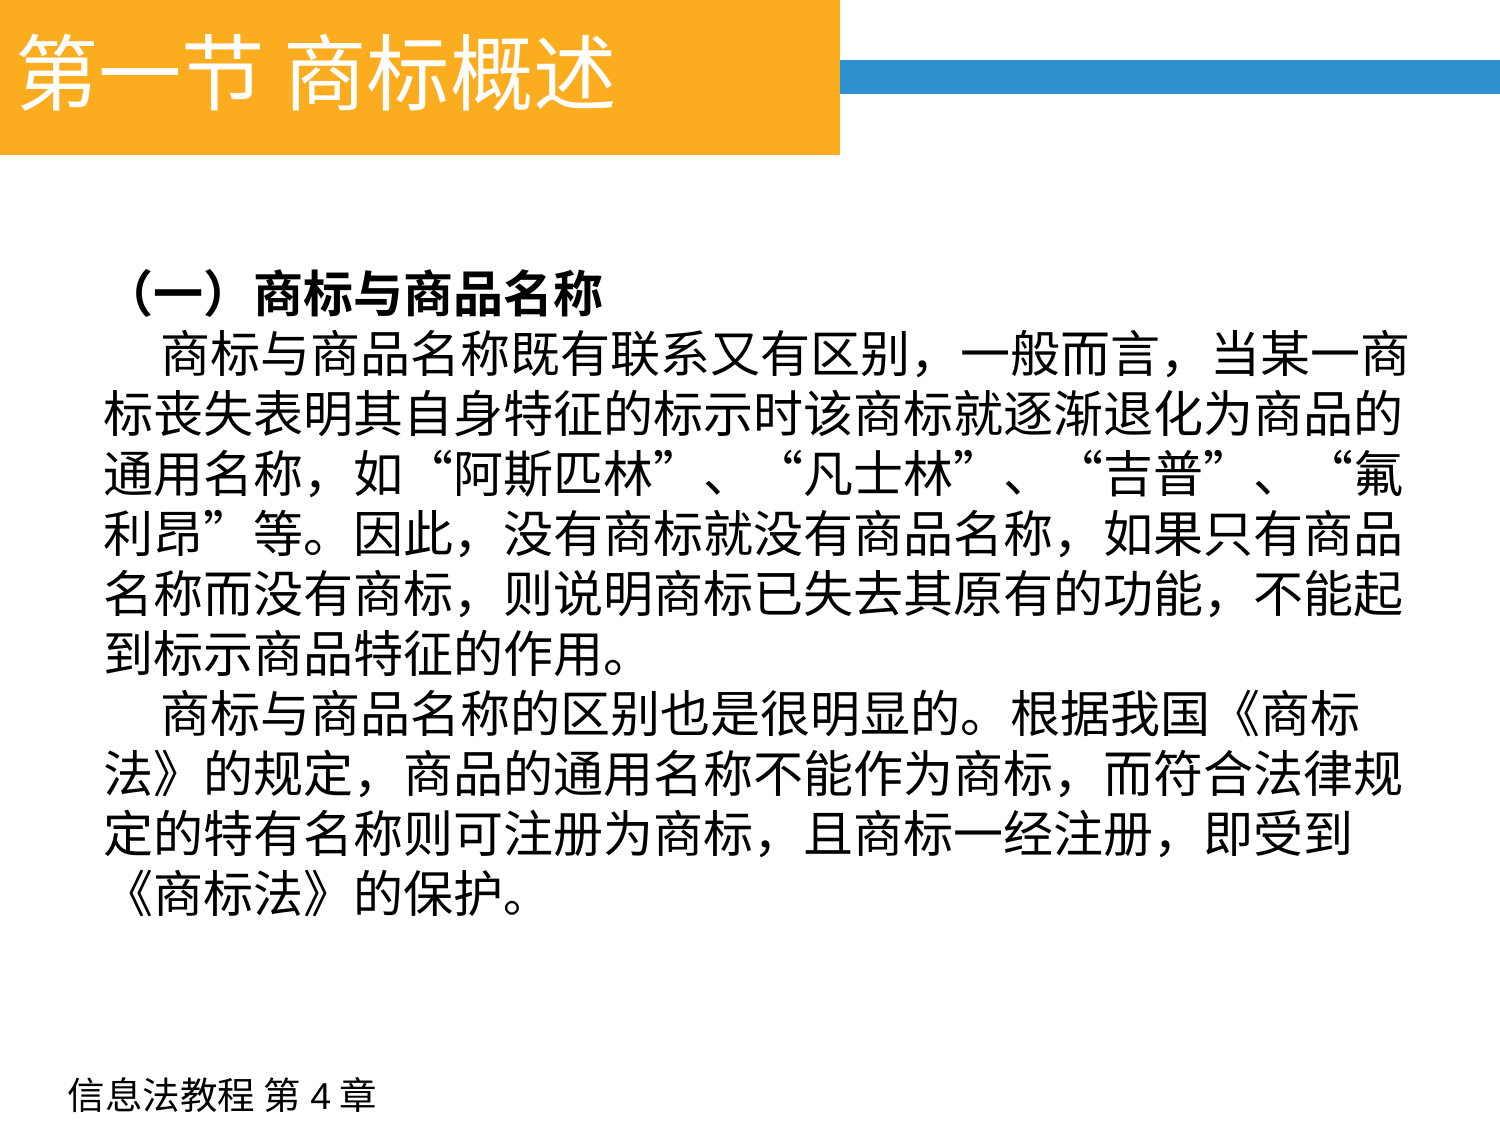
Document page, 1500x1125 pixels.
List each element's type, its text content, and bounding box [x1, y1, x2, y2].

text_box 信息法教程 第4章 [53, 1064, 467, 1125]
picture [0, 0, 1500, 1125]
text_box （一）商标与商品名称 商标与商品名称既有联系又有区别，一般而言，当某一商标丧失表明其自身特征的标示时该商标就逐渐退化为商品的通用名称，如“阿斯匹林”、“凡士林”、“吉普”、“氟利昂”等。因此，没有商标就没有商品名称，如果只有商品名称而没有商标，则说明商标已失去其原有的功能，不能起到标示商品特征的作用。 商标与商品名称的区别也是很明显的。根据我国《商标法》的规定，商品的通用名称不能作为商标，而符合法律规定的特有名称则可注册为商标，且商标一经注册，即受到《商标法》的保护。 [88, 255, 1447, 931]
title 第一节 商标概述 [0, 0, 839, 157]
